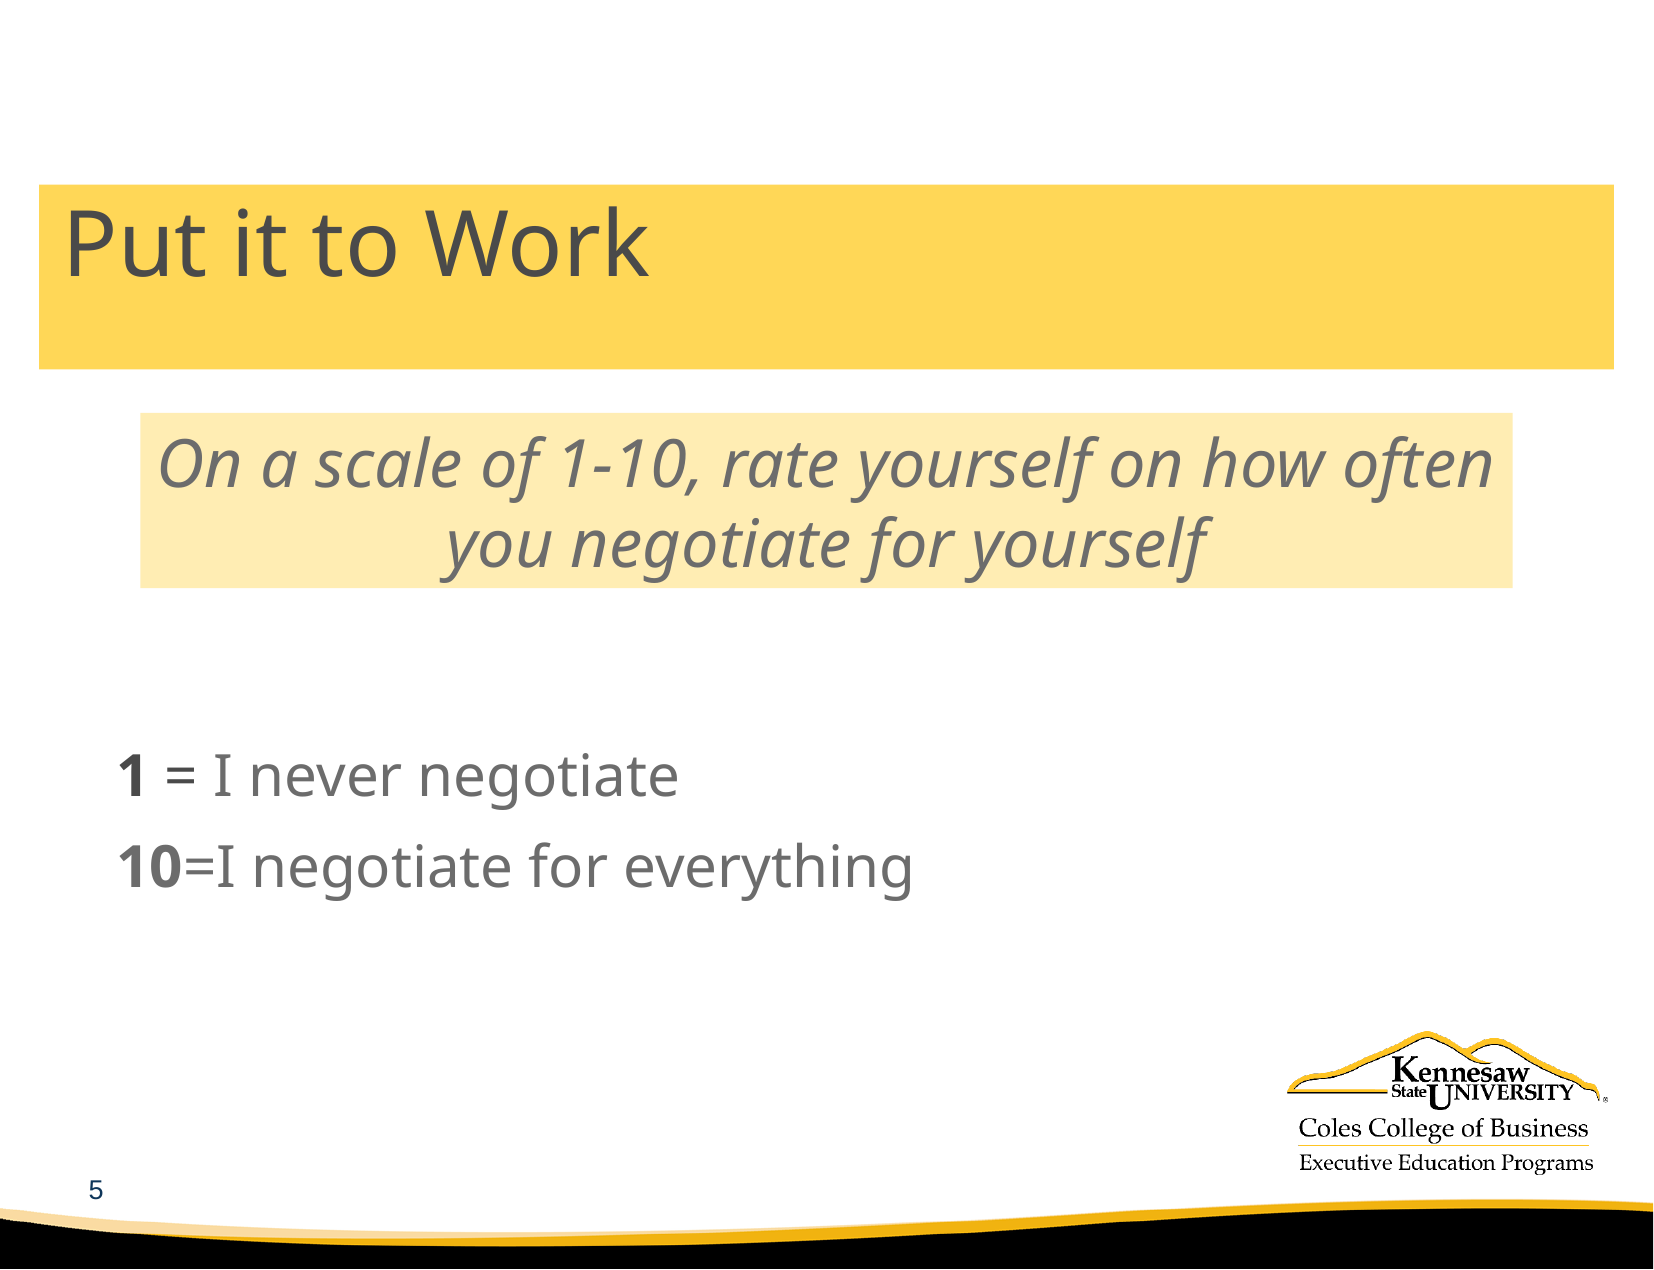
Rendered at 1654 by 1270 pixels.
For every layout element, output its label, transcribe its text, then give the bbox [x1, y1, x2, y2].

slide_number 5 [0, 1153, 121, 1214]
text_box 1 = I never negotiate 10=I negotiate for everything [101, 709, 1553, 907]
picture [0, 937, 1654, 1269]
text_box On a scale of 1-10, rate yourself on how often you negotiate for yourself [140, 412, 1513, 589]
title Put it to Work [38, 184, 1615, 370]
